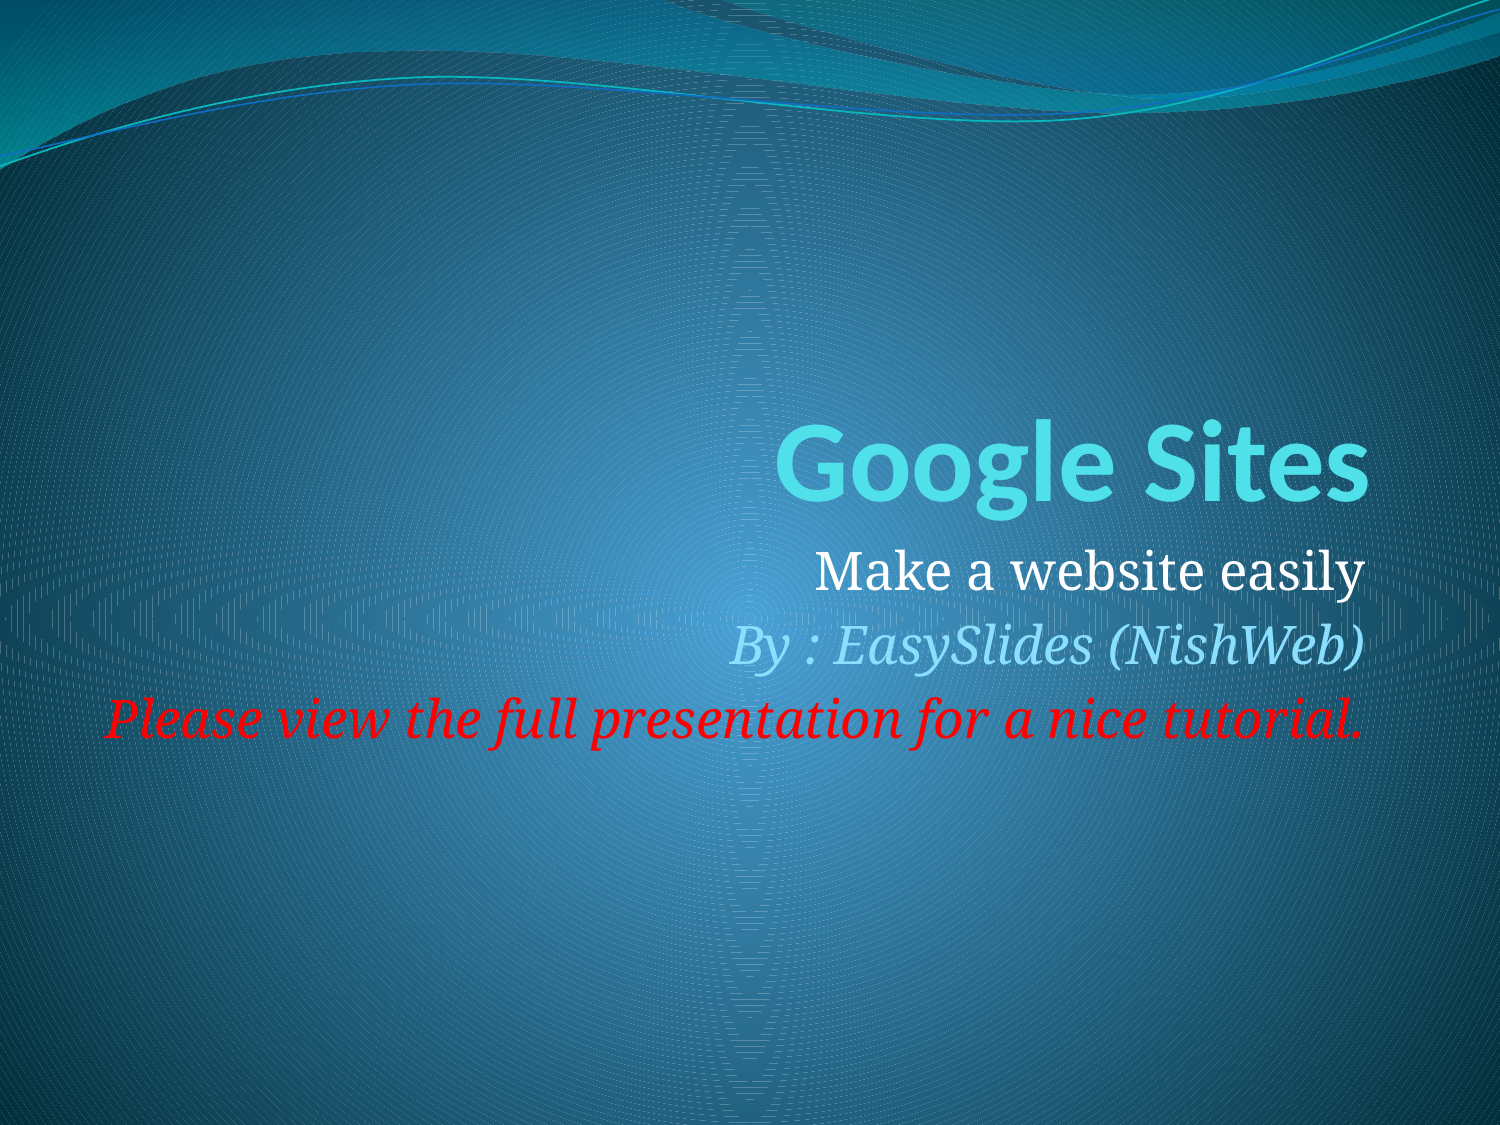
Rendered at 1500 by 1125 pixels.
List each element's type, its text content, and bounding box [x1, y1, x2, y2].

title Google Sites [87, 224, 1376, 525]
subtitle Make a website easily By : EasySlides (NishWeb) Please view the full presentation for a nice tutorial. [87, 529, 1376, 818]
